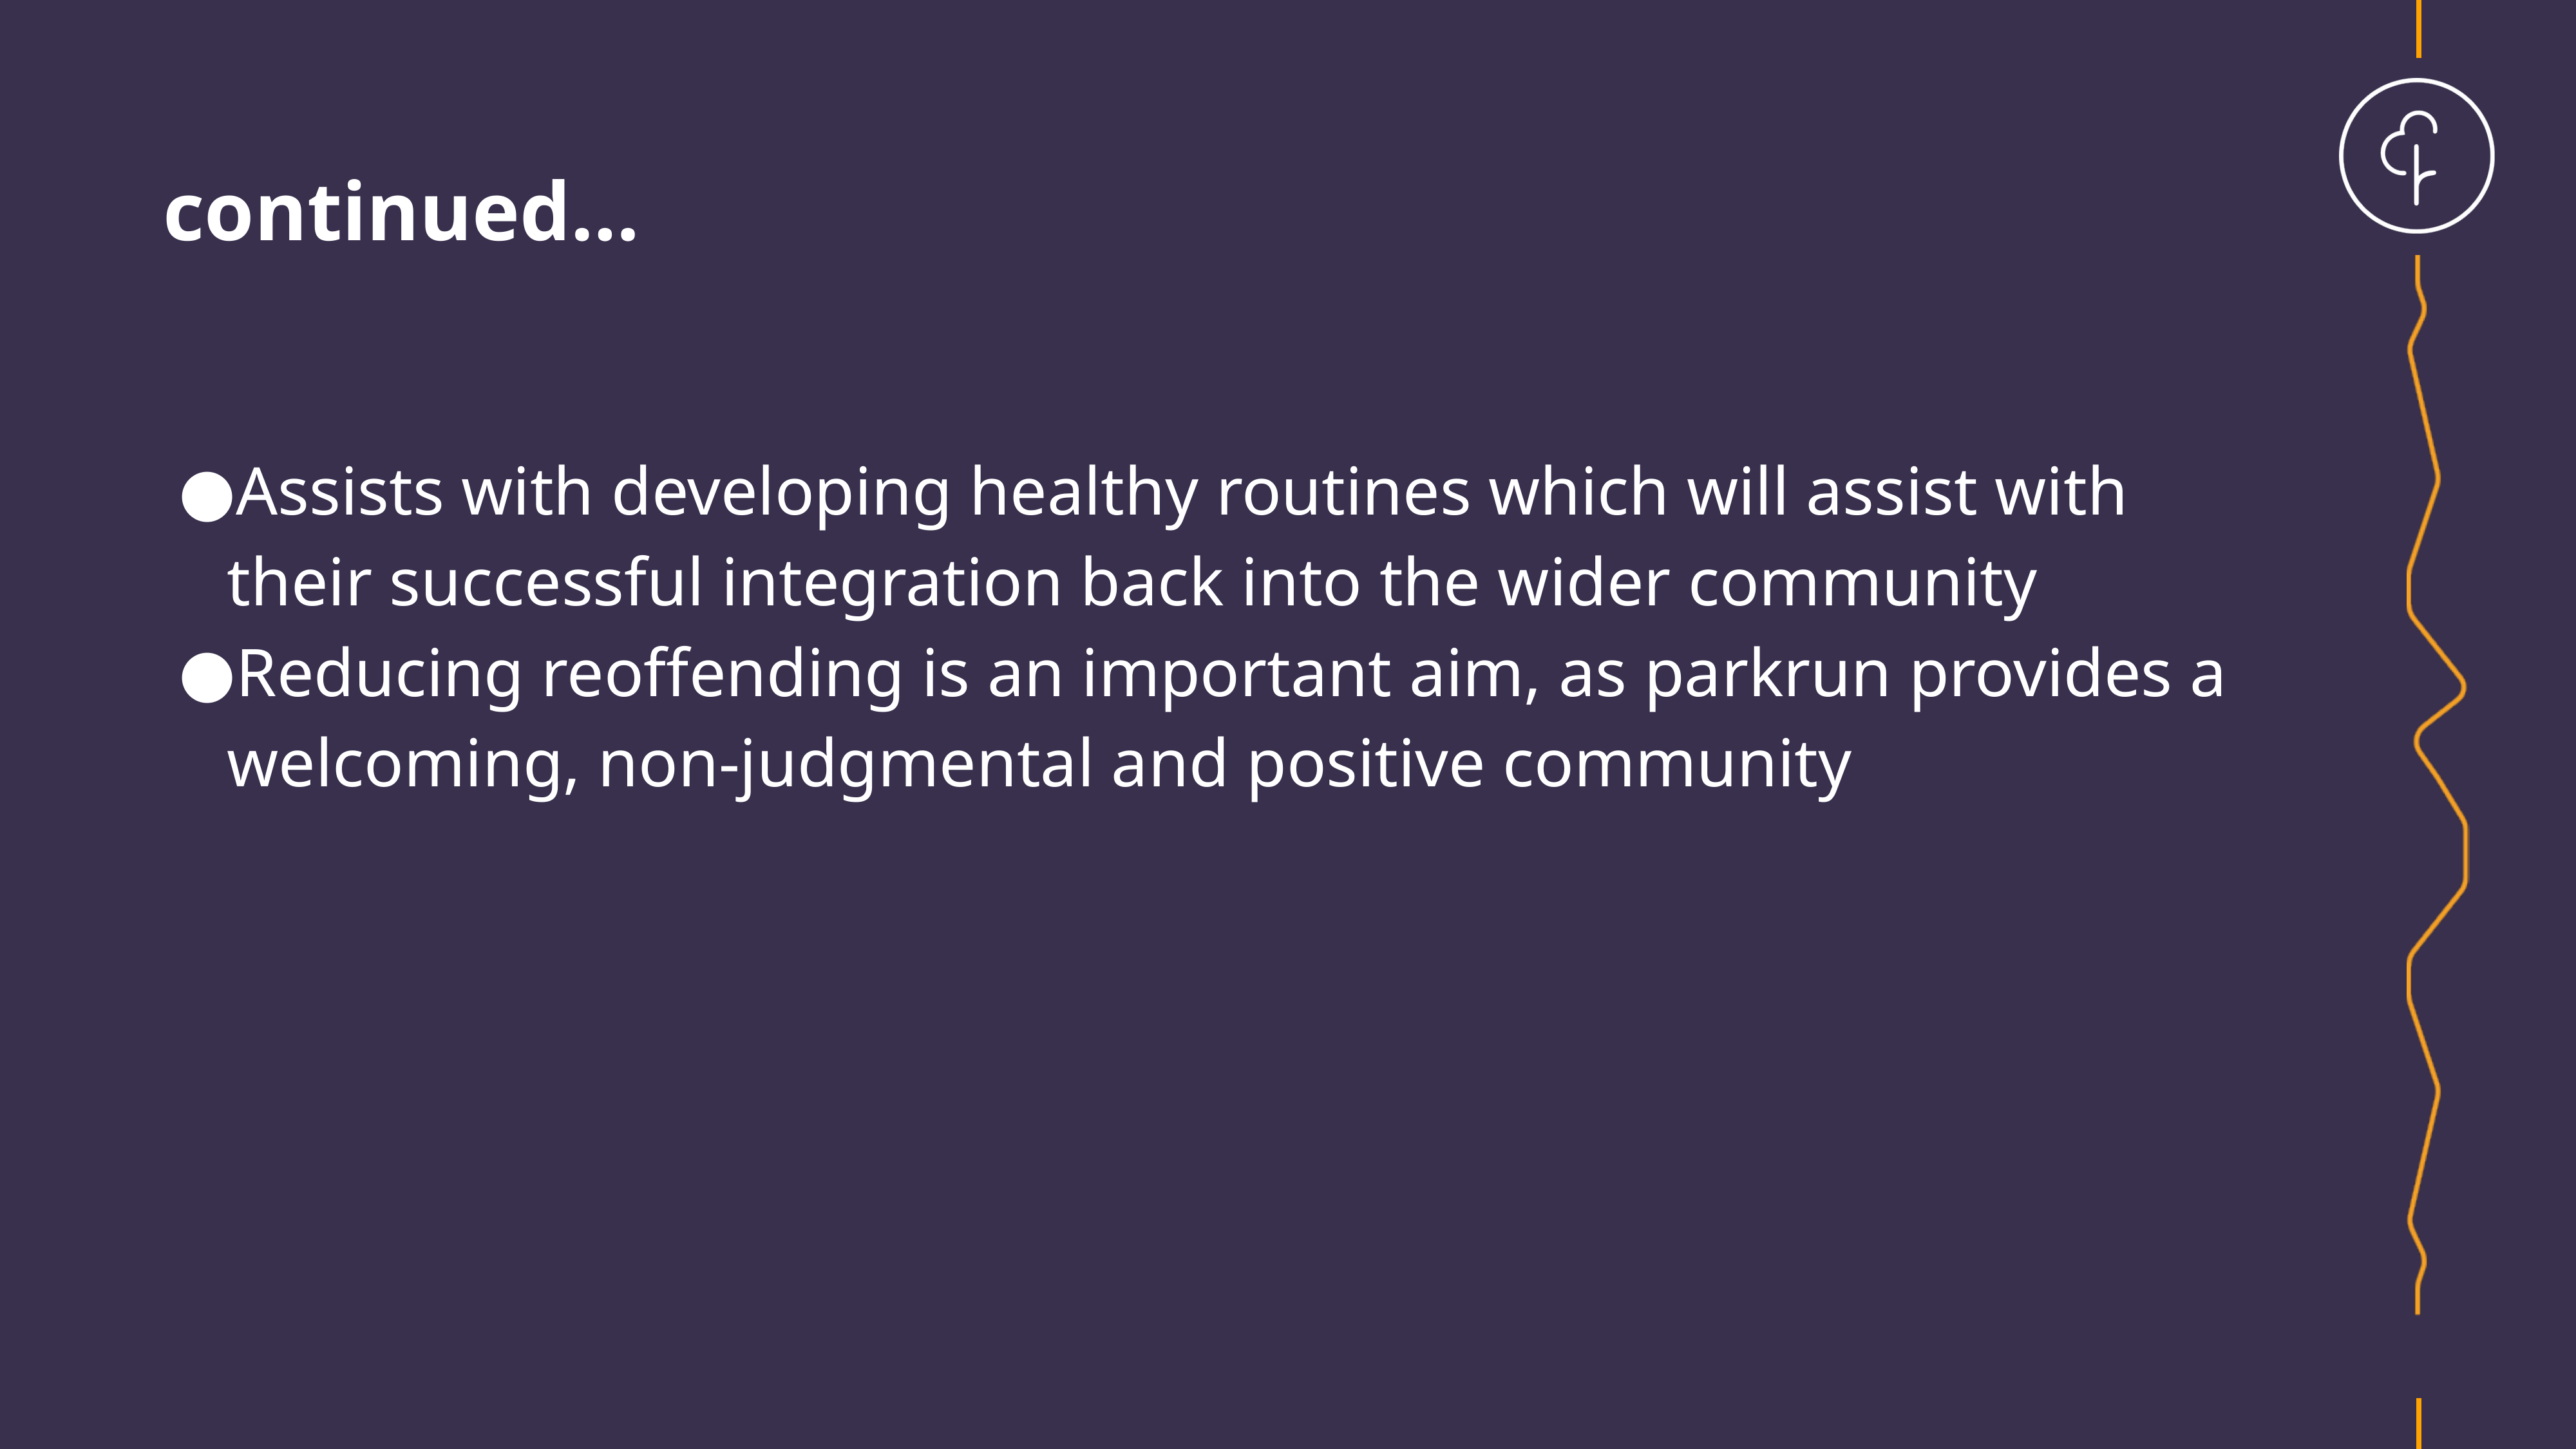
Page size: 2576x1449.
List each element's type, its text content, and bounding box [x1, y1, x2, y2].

picture [2339, 78, 2496, 234]
picture [2407, 255, 2470, 1317]
text_box Assists with developing healthy routines which will assist with their successful integration back into the wider community Reducing reoffending is an important aim, as parkrun provides a welcoming, non-judgmental and positive community [169, 427, 2289, 810]
text_box continued… [153, 150, 2154, 267]
